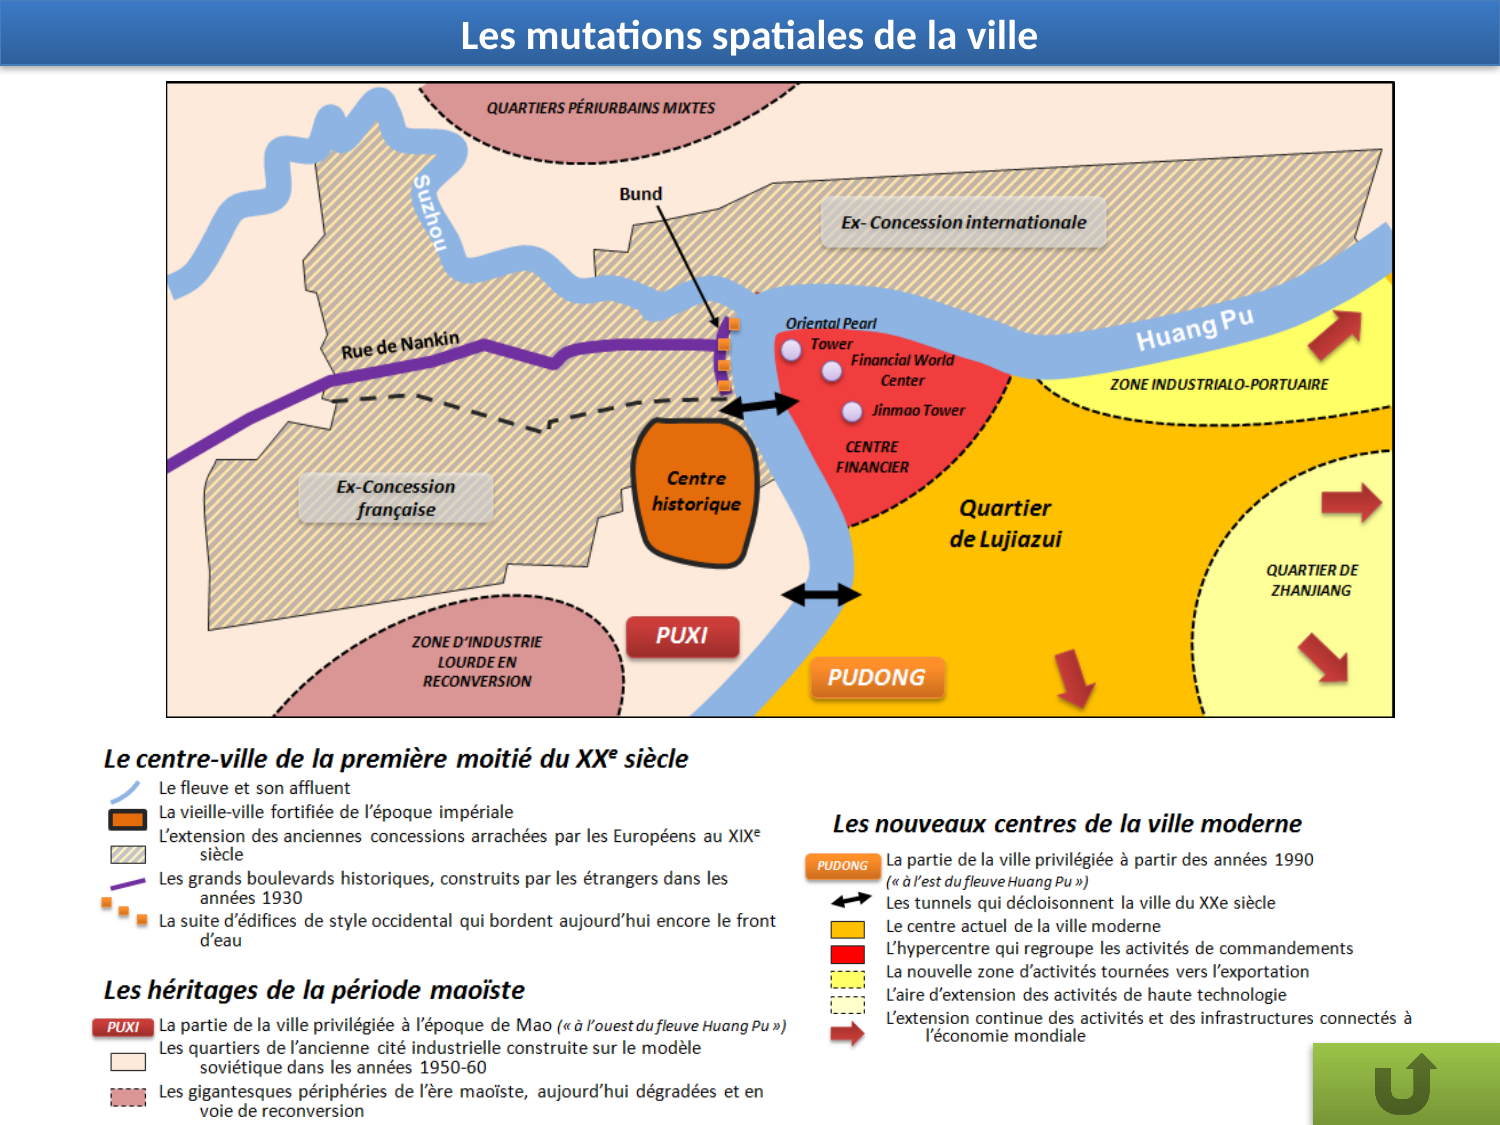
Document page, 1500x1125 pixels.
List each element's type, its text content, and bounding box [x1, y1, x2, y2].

picture [166, 81, 1395, 718]
picture [81, 737, 797, 1125]
text_box Les mutations spatiales de la ville [0, 0, 1500, 66]
text_box [1312, 1042, 1500, 1125]
picture [801, 808, 1430, 1055]
